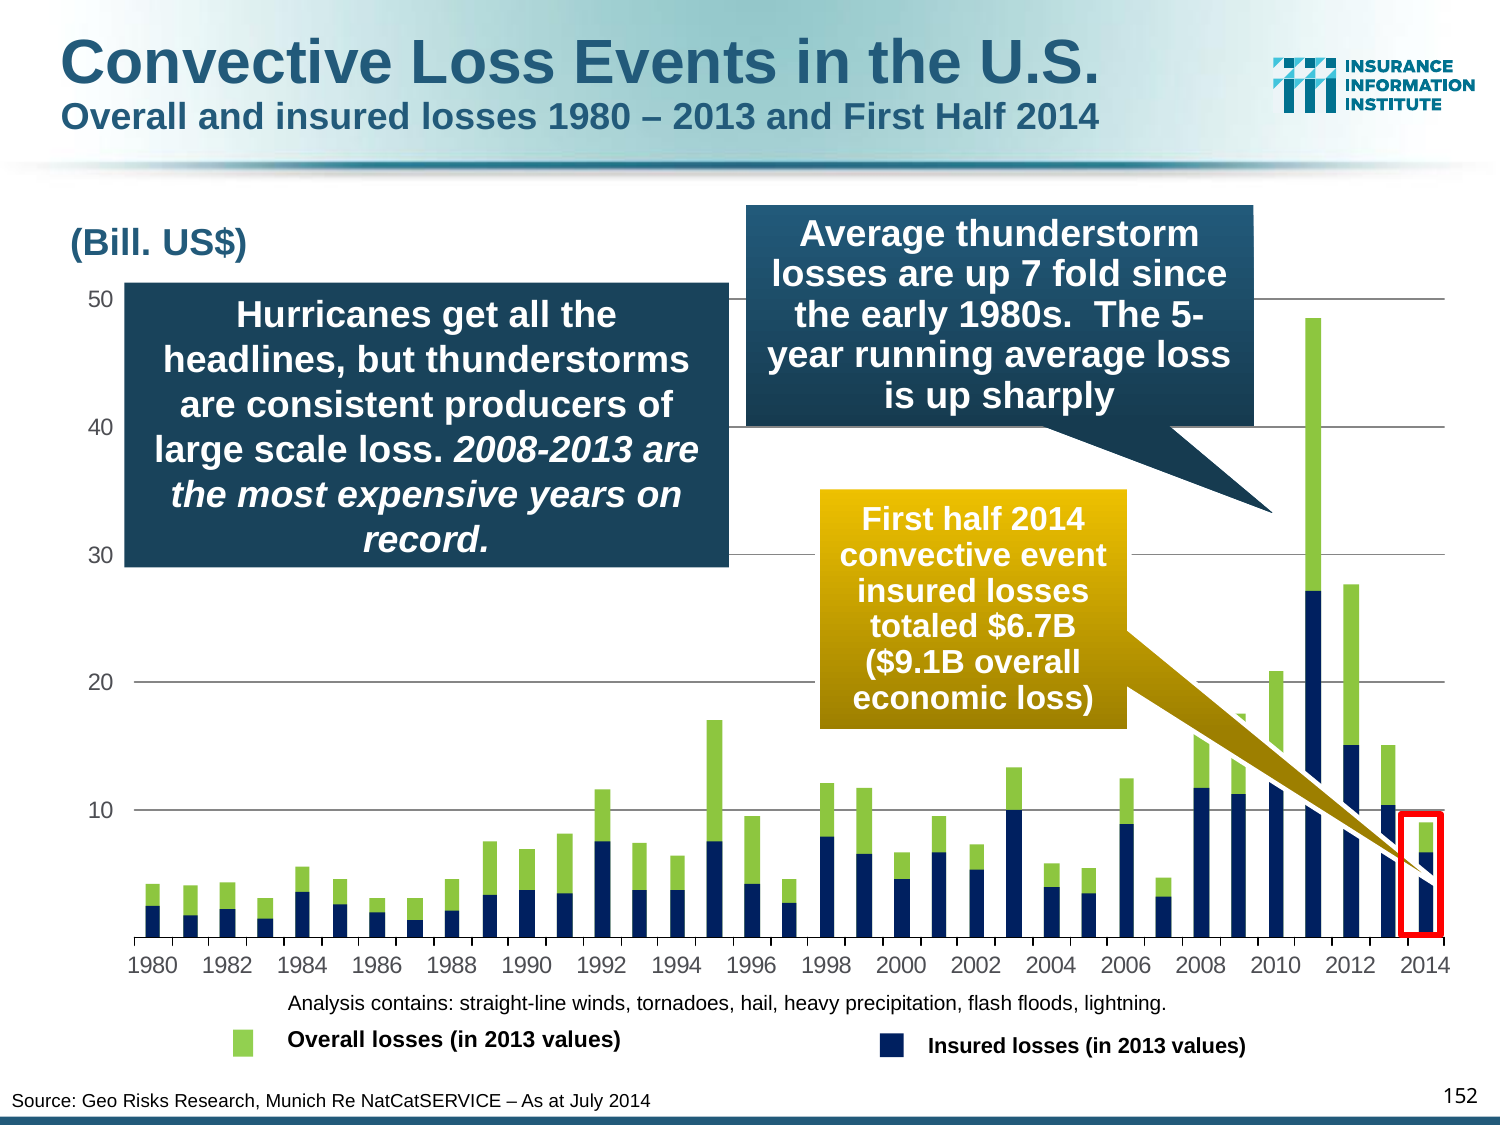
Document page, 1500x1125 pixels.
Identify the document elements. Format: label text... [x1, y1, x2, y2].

text_box Analysis contains: straight-line winds, tornadoes, hail, heavy precipitation, flash floods, lightning. [273, 1006, 1336, 1023]
picture [27, 190, 1464, 998]
text_box Source: Geo Risks Research, Munich Re NatCatSERVICE – As at July 2014 [11, 1089, 987, 1112]
picture [0, 0, 1500, 189]
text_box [232, 1017, 1284, 1066]
text_box 152 [1380, 1074, 1493, 1118]
title Convective Loss Events in the U.S. Overall and insured losses 1980 – 2013 and First Half 2014 [52, 23, 1275, 143]
